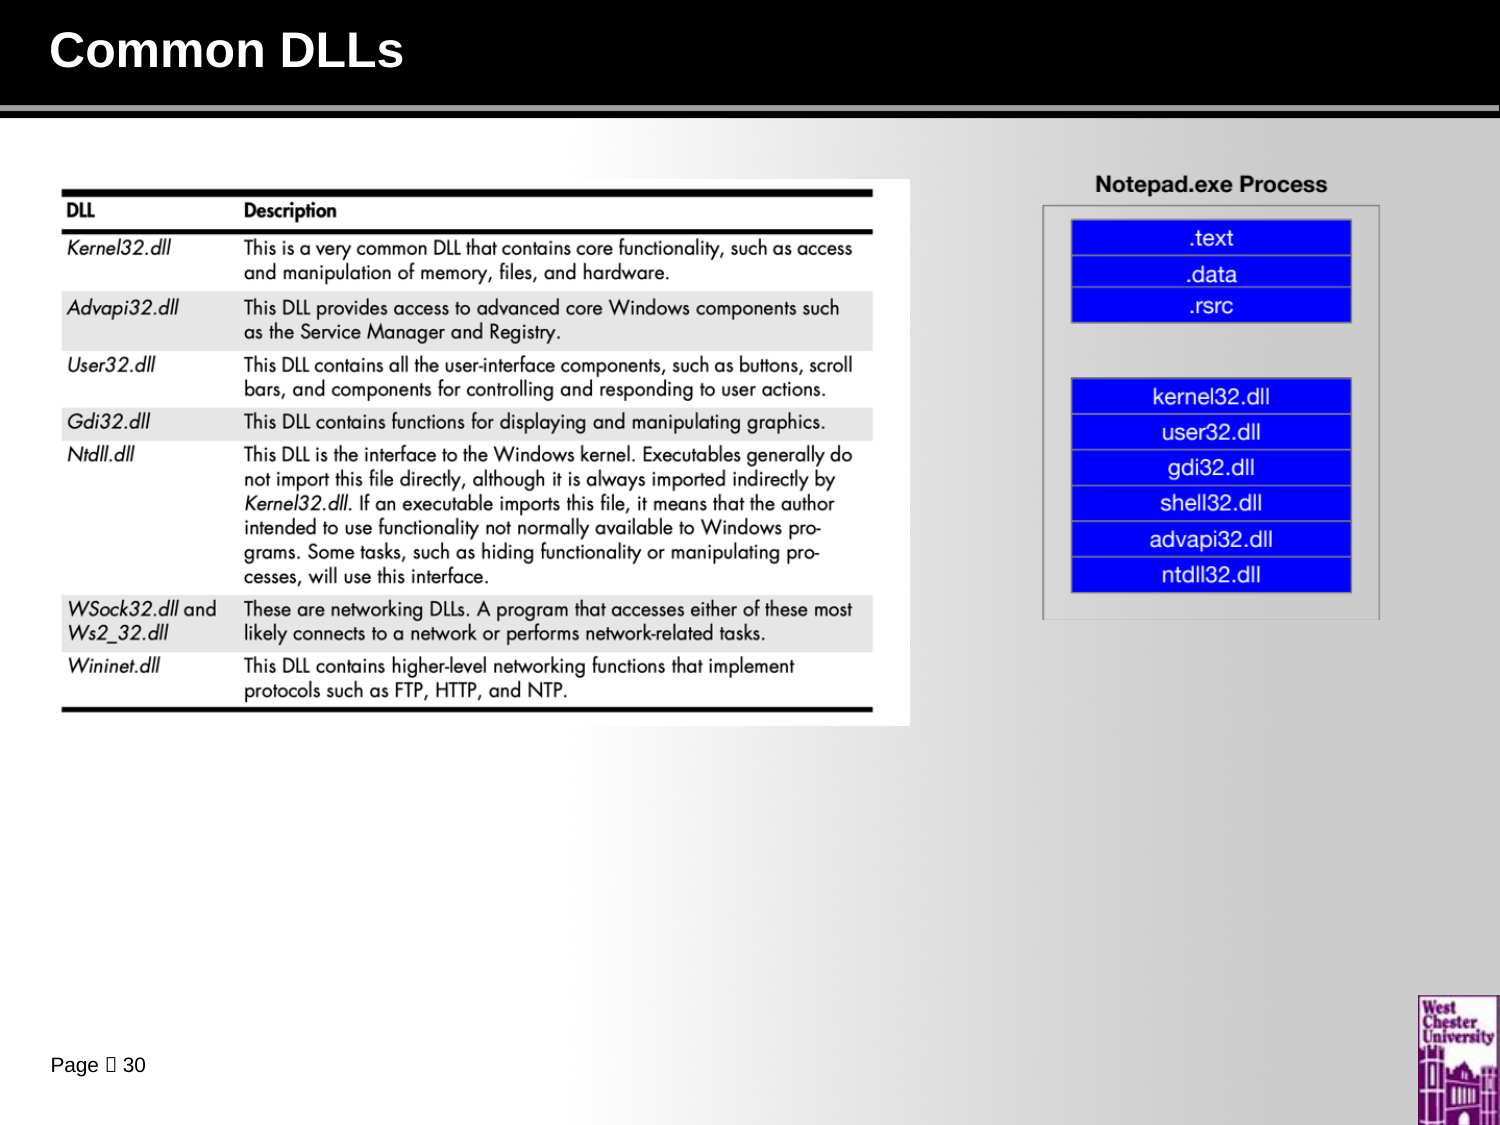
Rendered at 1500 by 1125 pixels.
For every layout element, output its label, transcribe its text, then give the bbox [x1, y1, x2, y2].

title Common DLLs [49, 16, 1447, 123]
picture [0, 0, 1500, 1125]
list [48, 179, 910, 726]
